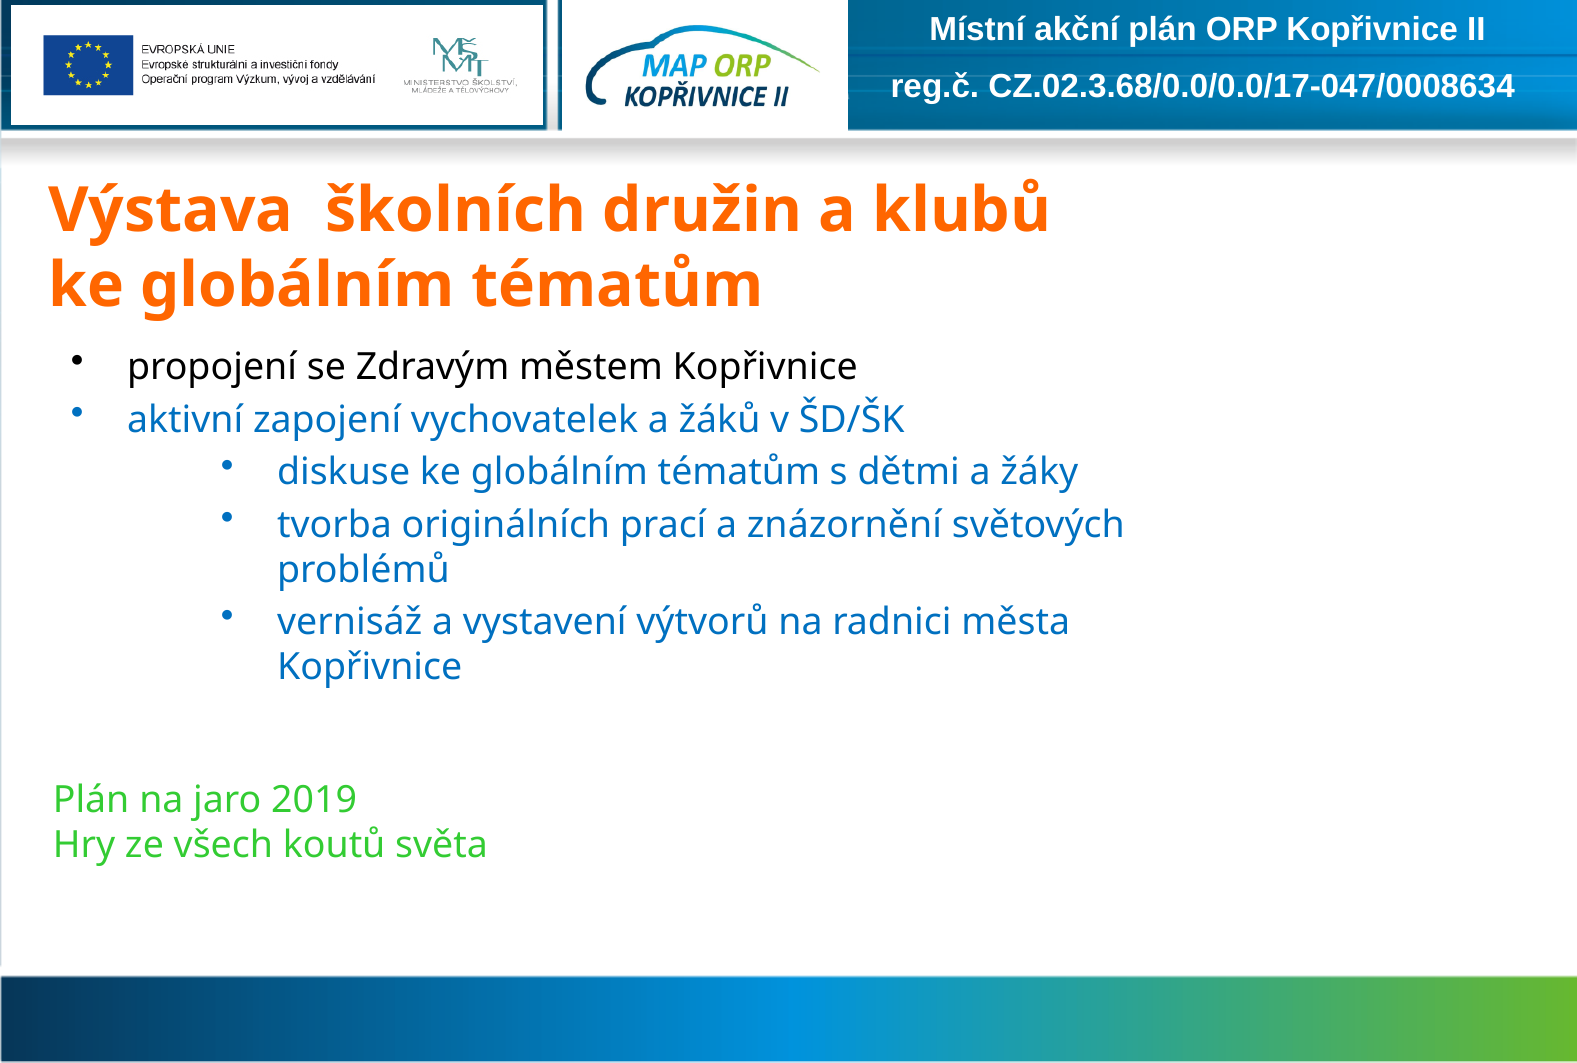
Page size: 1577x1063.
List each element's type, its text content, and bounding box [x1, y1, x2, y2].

text_box Plán na jaro 2019 Hry ze všech koutů světa [38, 767, 1070, 918]
picture [0, 0, 1577, 1063]
text_box Místní akční plán ORP Kopřivnice II reg.č. CZ.02.3.68/0.0/0.0/17-047/0008634 [860, 0, 1556, 112]
text_box Výstava školních družin a klubů ke globálním tématům [33, 161, 1515, 396]
text_box propojení se Zdravým městem Kopřivnice aktivní zapojení vychovatelek a žáků v ŠD/ŠK diskuse ke globálním tématům s dětmi a žáky tvorba originálních prací a znázornění světových problémů vernisáž a vystavení výtvorů na radnici města Kopřivnice [55, 334, 1178, 747]
